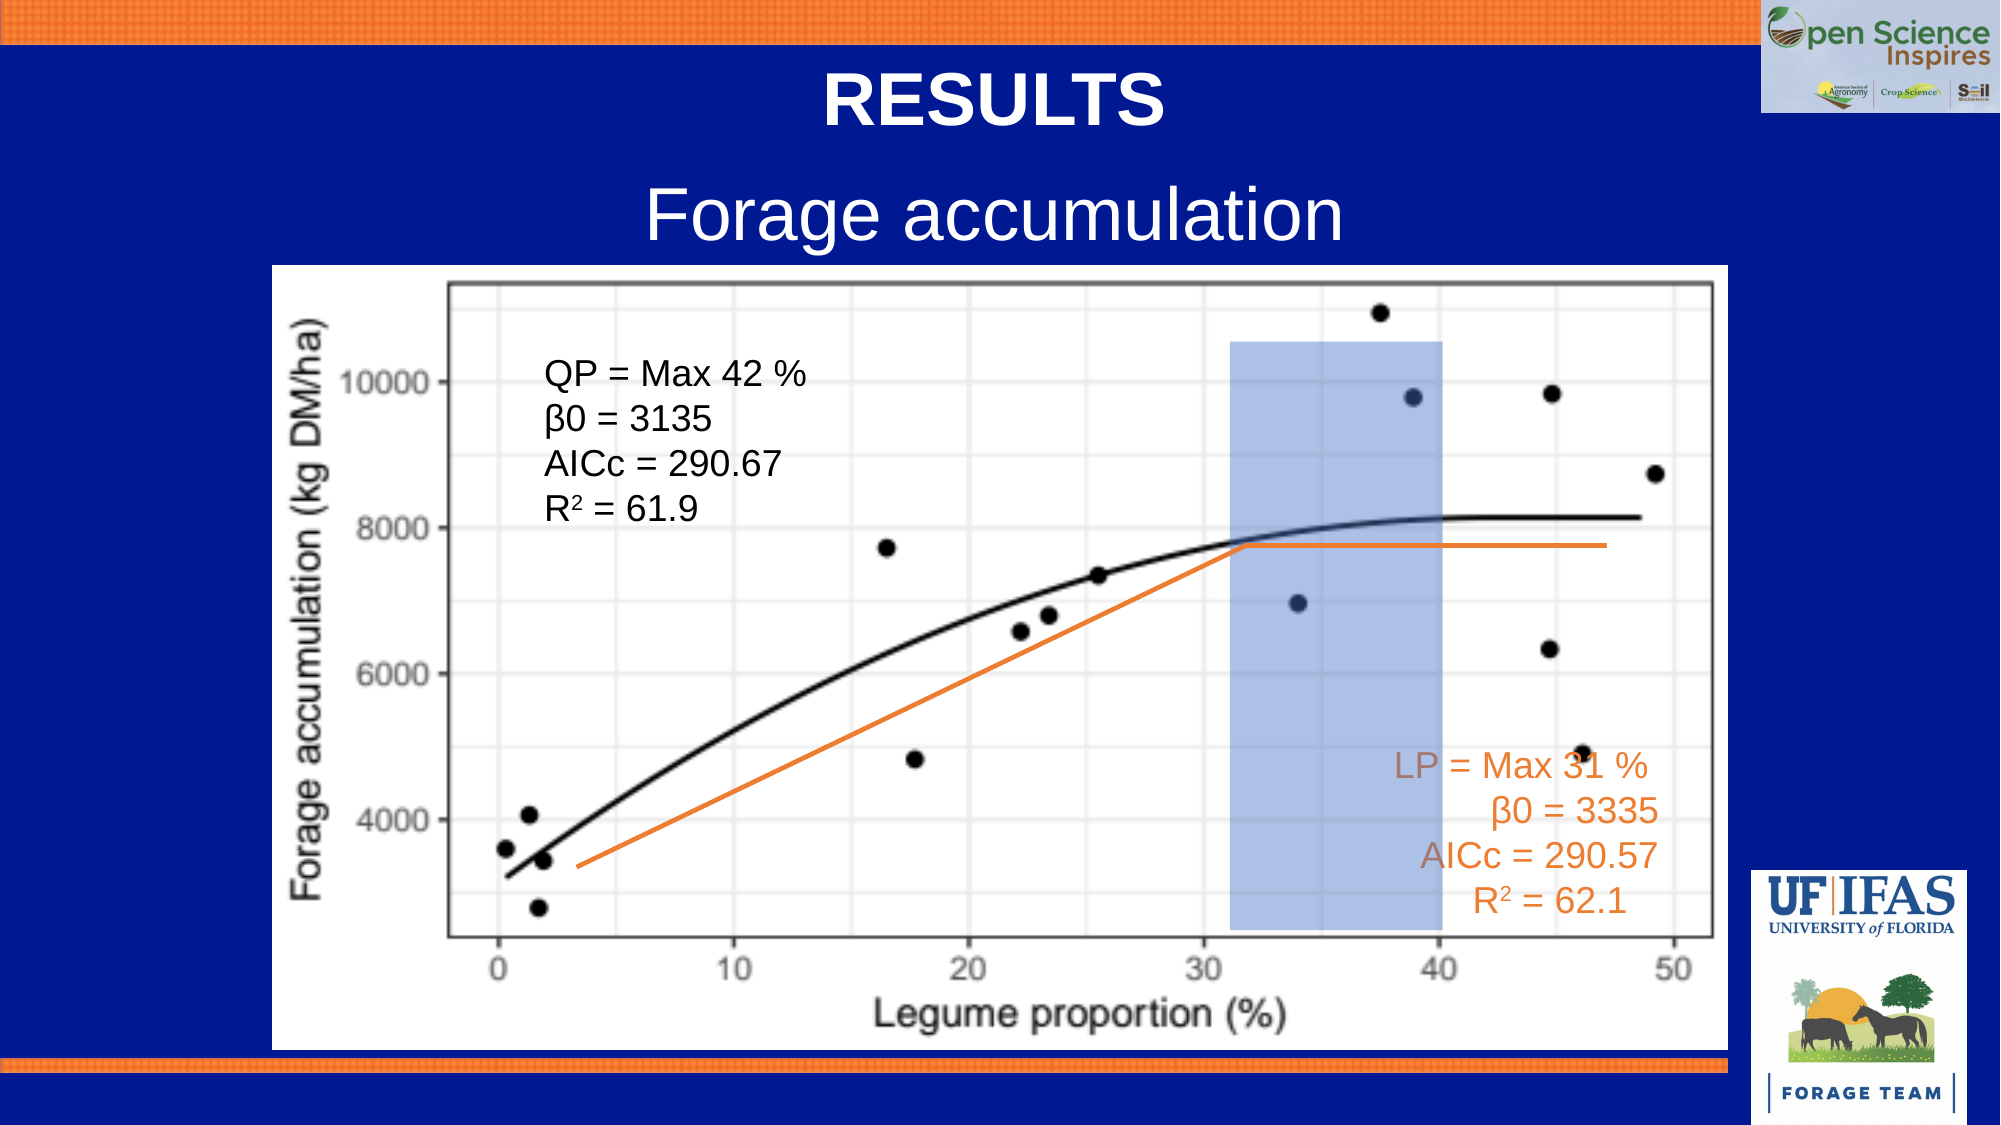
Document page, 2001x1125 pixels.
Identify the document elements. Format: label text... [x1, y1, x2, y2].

picture [272, 265, 1728, 1050]
picture [2, 1059, 1727, 1073]
picture [2, 0, 2000, 113]
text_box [576, 545, 1246, 868]
text_box RESULTS Forage accumulation [30, 43, 1885, 263]
picture [1750, 870, 1967, 1125]
